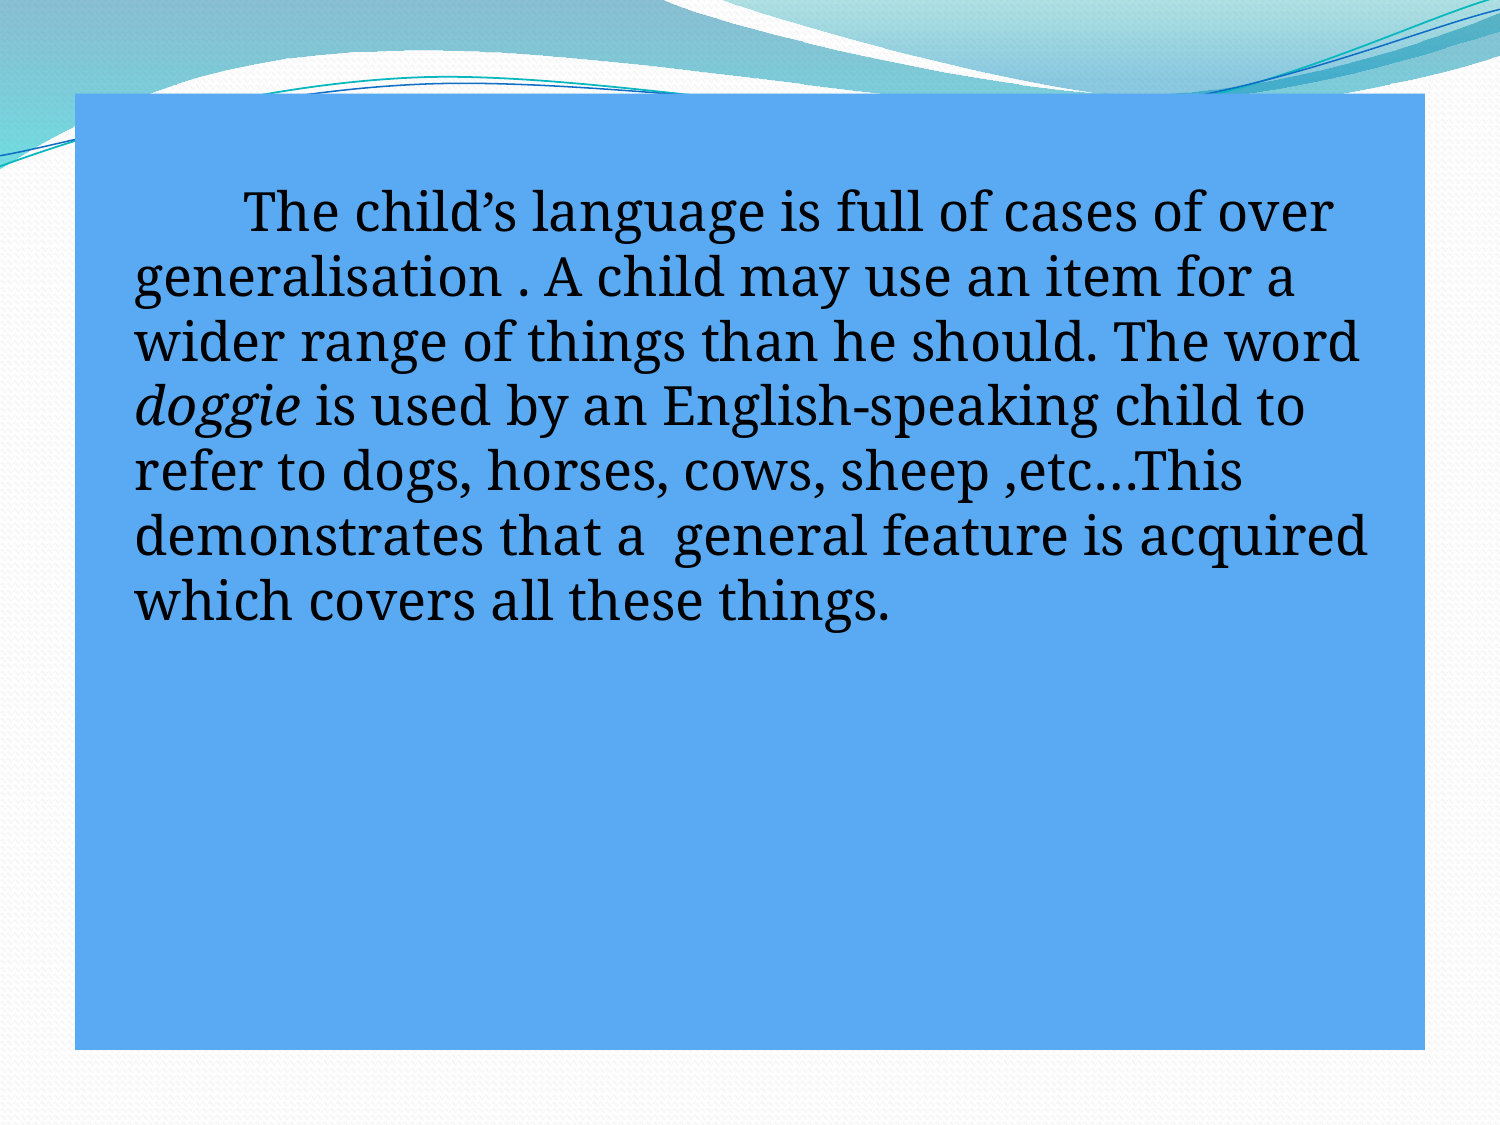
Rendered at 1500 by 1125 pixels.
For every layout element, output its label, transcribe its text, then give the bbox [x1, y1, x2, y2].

list The child’s language is full of cases of over generalisation . A child may use an item for a wider range of things than he should. The word doggie is used by an English-speaking child to refer to dogs, horses, cows, sheep ,etc…This demonstrates that a general feature is acquired which covers all these things. [75, 93, 1425, 1050]
